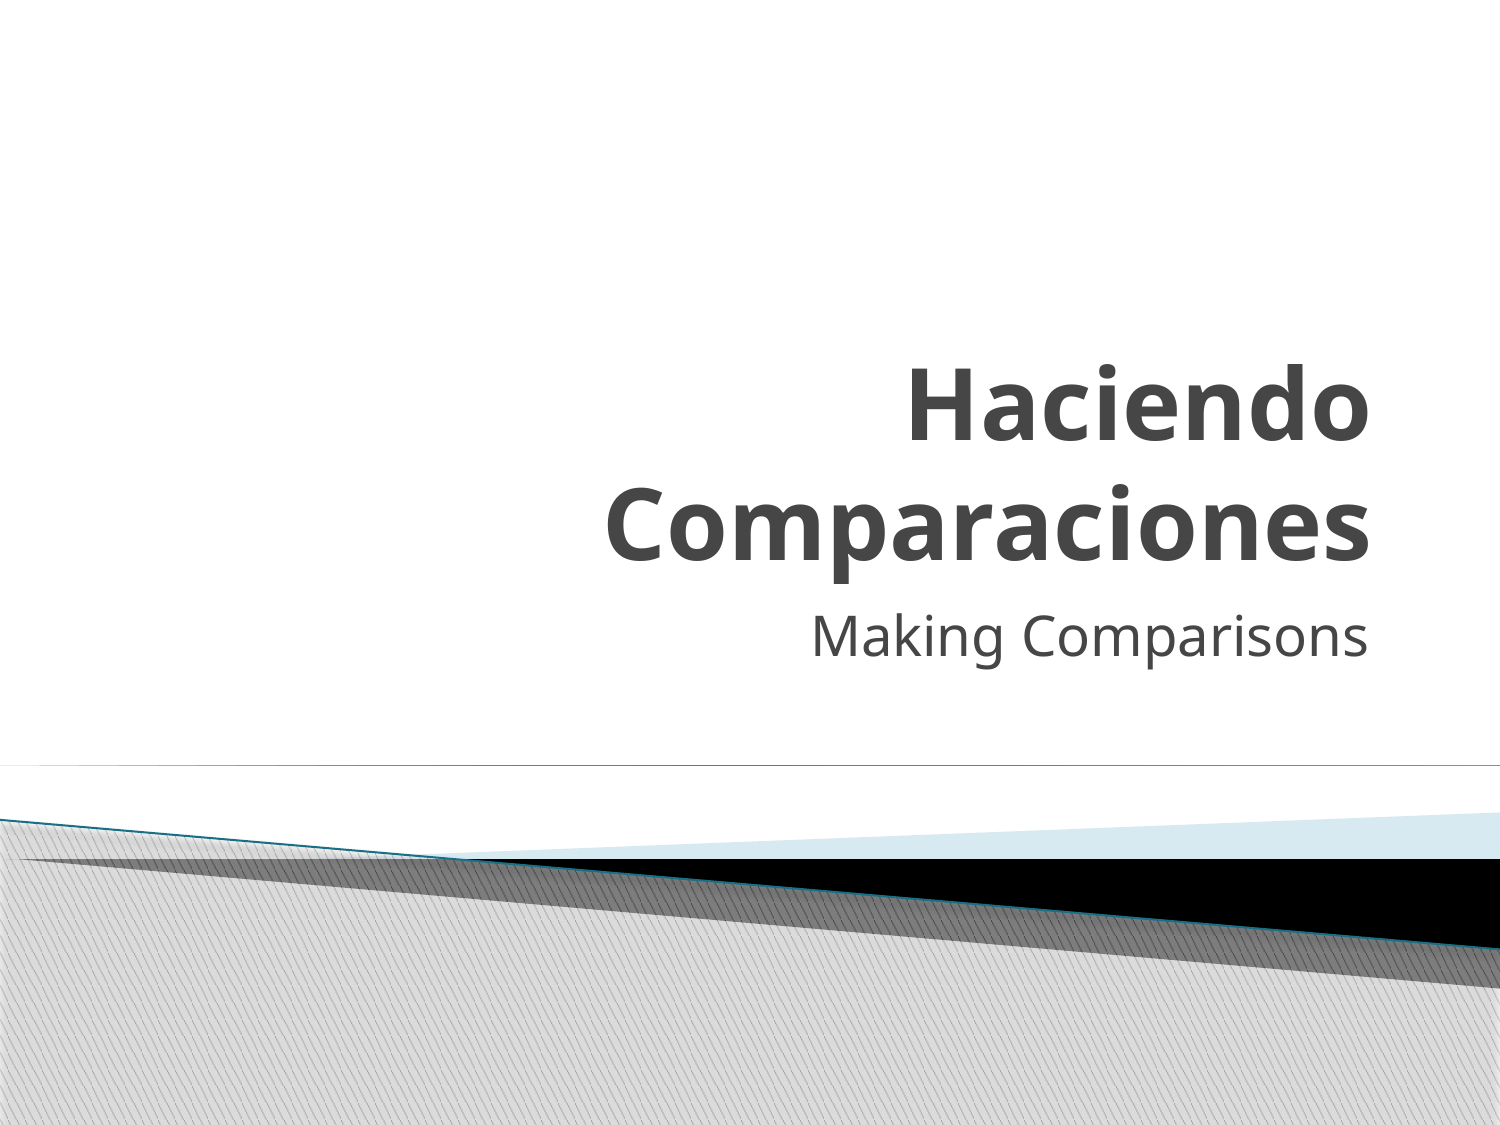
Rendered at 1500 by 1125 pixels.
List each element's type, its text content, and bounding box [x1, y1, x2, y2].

picture [5, 859, 1500, 989]
subtitle Making Comparisons [112, 592, 1388, 790]
title Haciendo Comparaciones [112, 287, 1388, 588]
